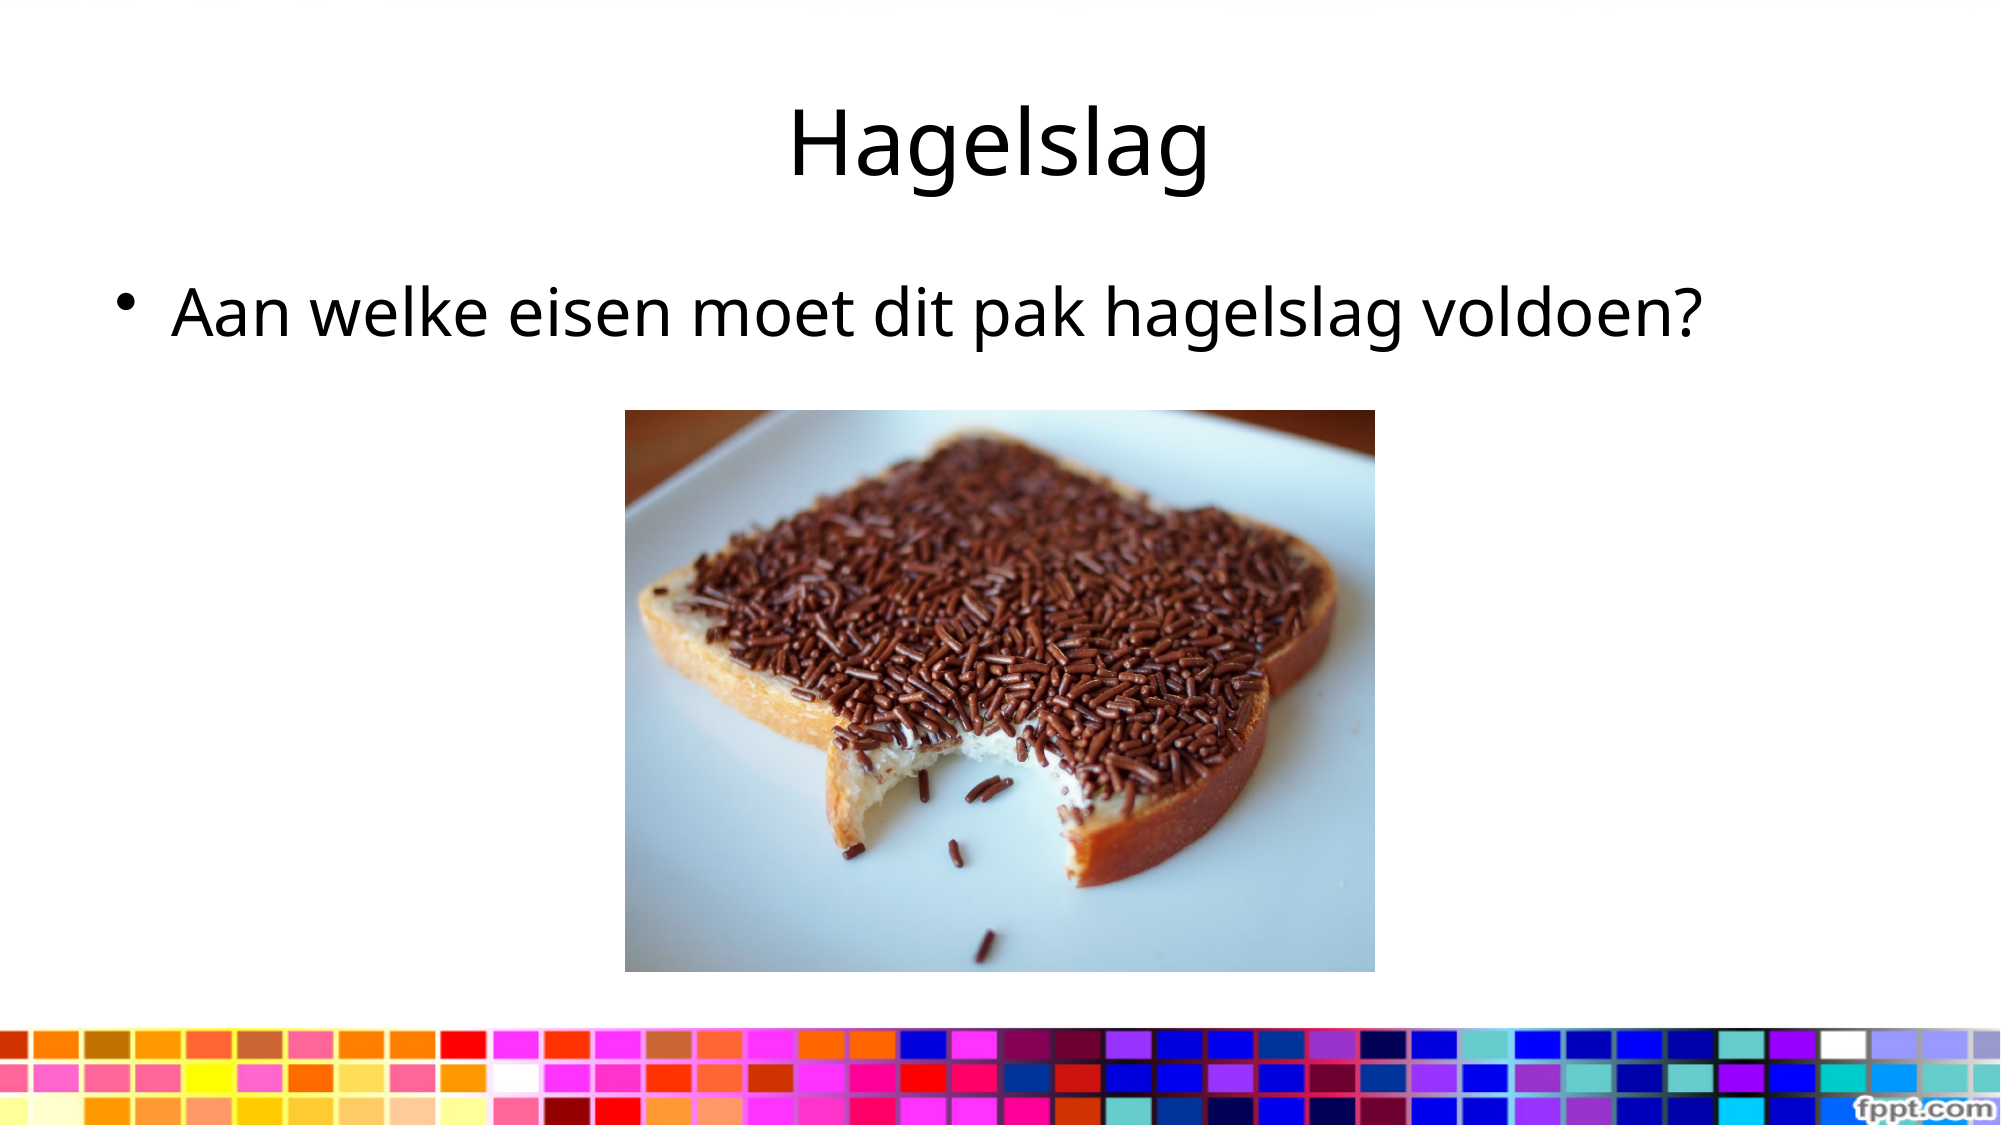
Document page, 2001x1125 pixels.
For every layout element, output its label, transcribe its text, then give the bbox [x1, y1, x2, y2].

title Hagelslag [99, 45, 1900, 233]
list Aan welke eisen moet dit pak hagelslag voldoen? [99, 262, 1900, 1005]
picture [0, 0, 2001, 1125]
